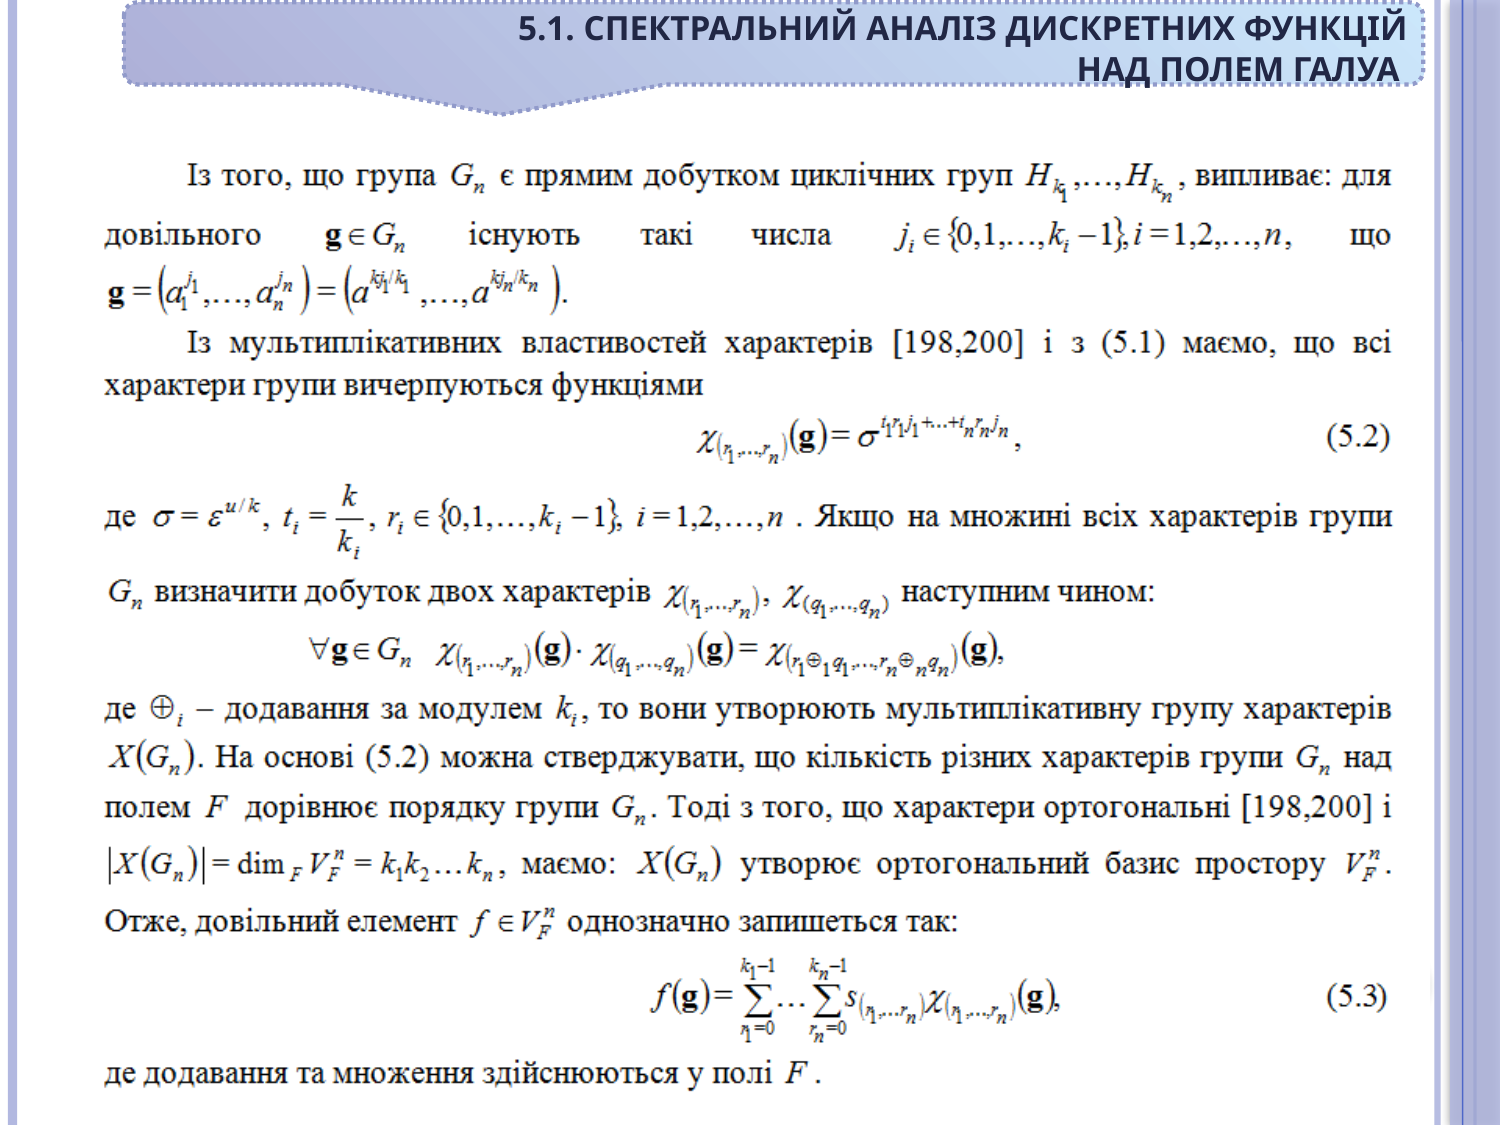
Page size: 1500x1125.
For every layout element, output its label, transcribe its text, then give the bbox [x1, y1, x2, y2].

picture [88, 148, 1431, 1100]
title 5.1. Спектральний аналіз дискретних функцій над полем Галуа [41, 19, 1424, 96]
text_box [121, 1, 1426, 22]
text_box [401, 96, 605, 117]
